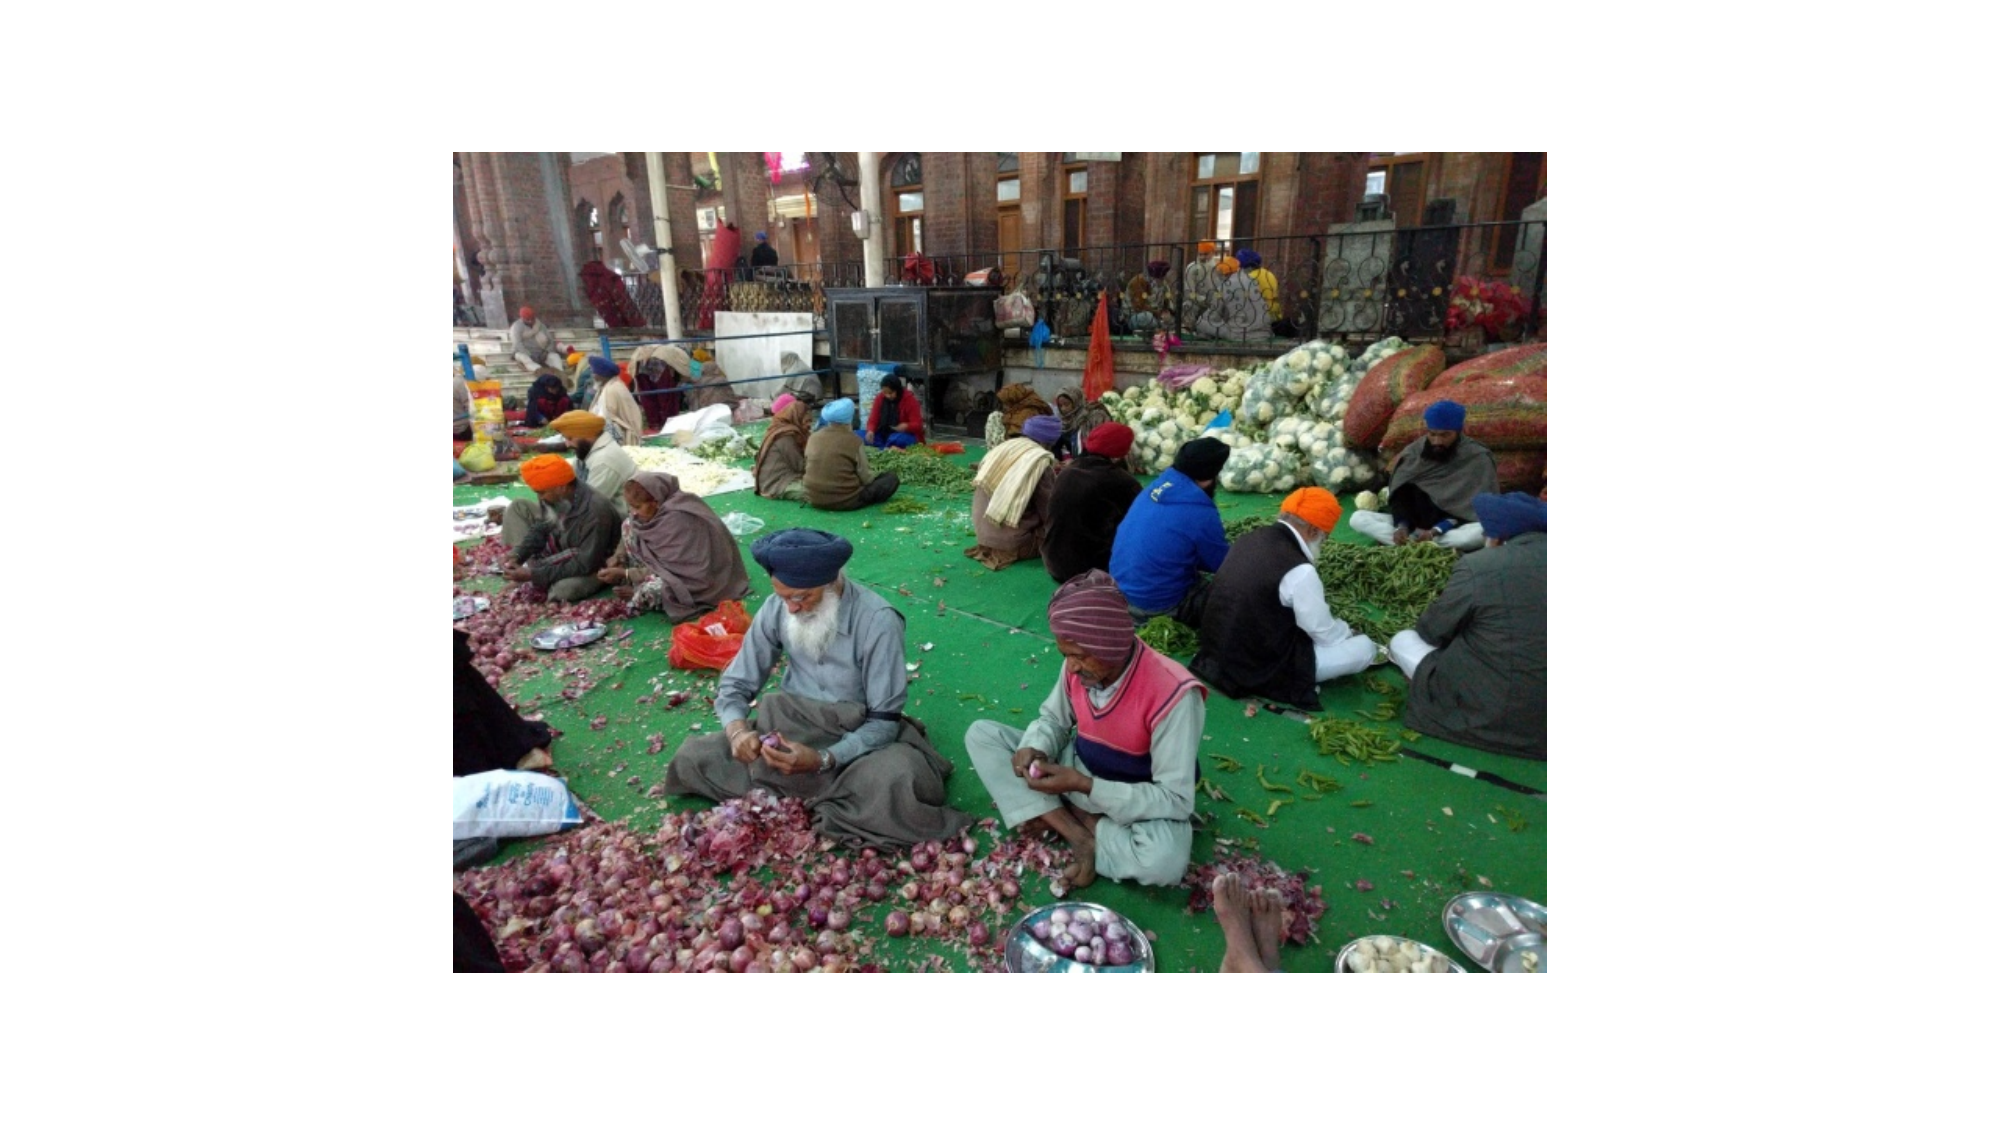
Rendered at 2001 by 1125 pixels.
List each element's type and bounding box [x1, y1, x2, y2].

picture [453, 152, 1547, 973]
